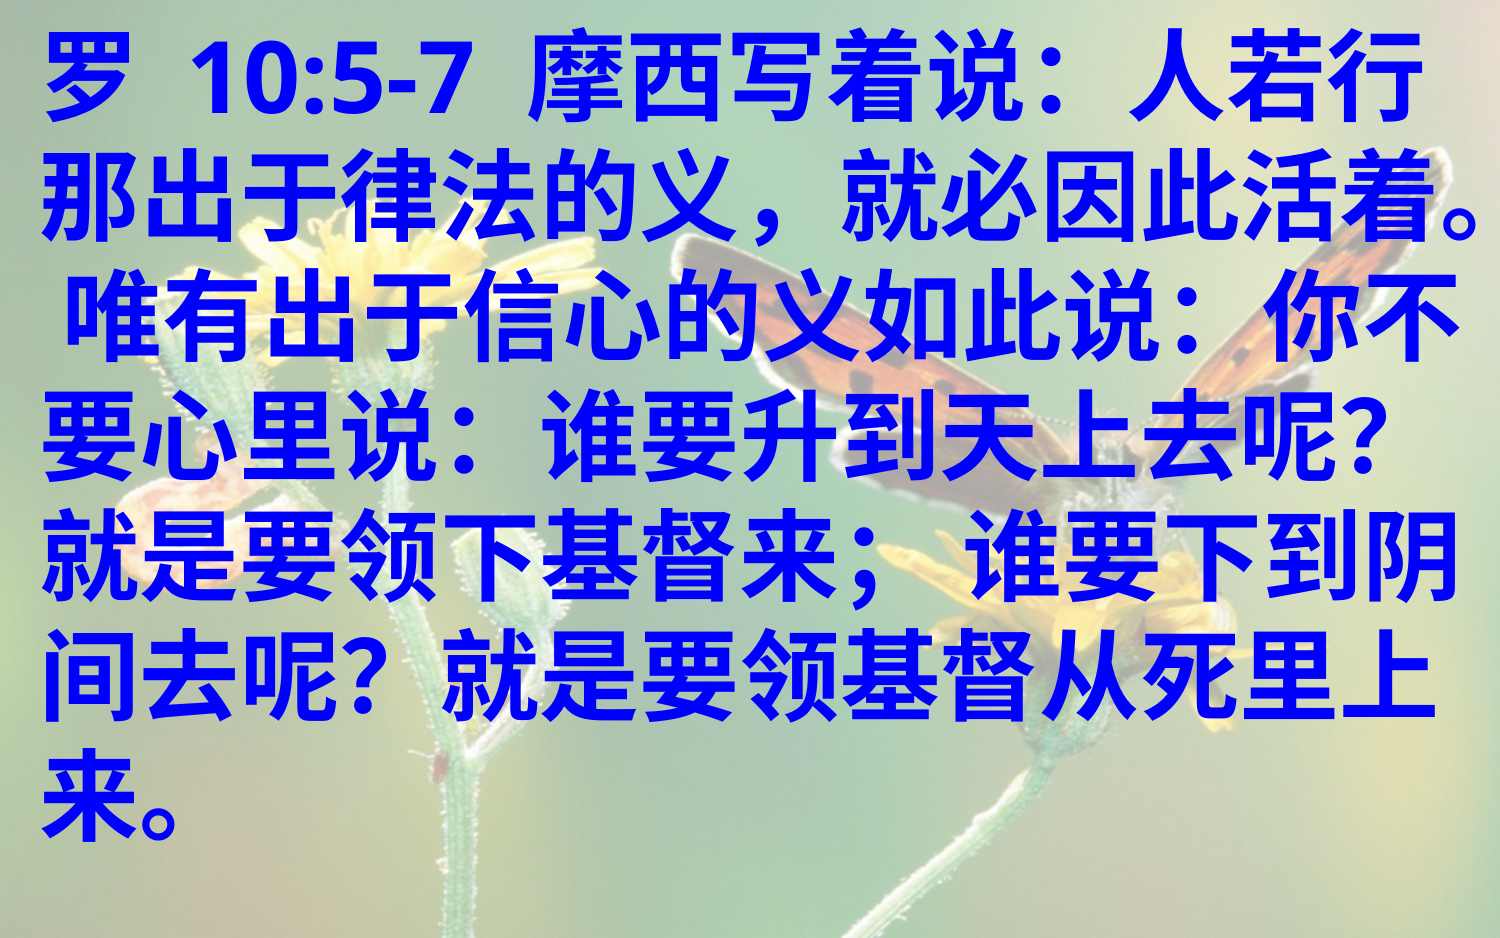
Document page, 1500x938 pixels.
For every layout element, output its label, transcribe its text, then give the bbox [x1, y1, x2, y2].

text_box 罗 10:5-7 摩西写着说：人若行那出于律法的义，就必因此活着。 唯有出于信心的义如此说：你不要心里说：谁要升到天上去呢？就是要领下基督来； 谁要下到阴间去呢？就是要领基督从死里上来。 [24, 6, 1500, 625]
